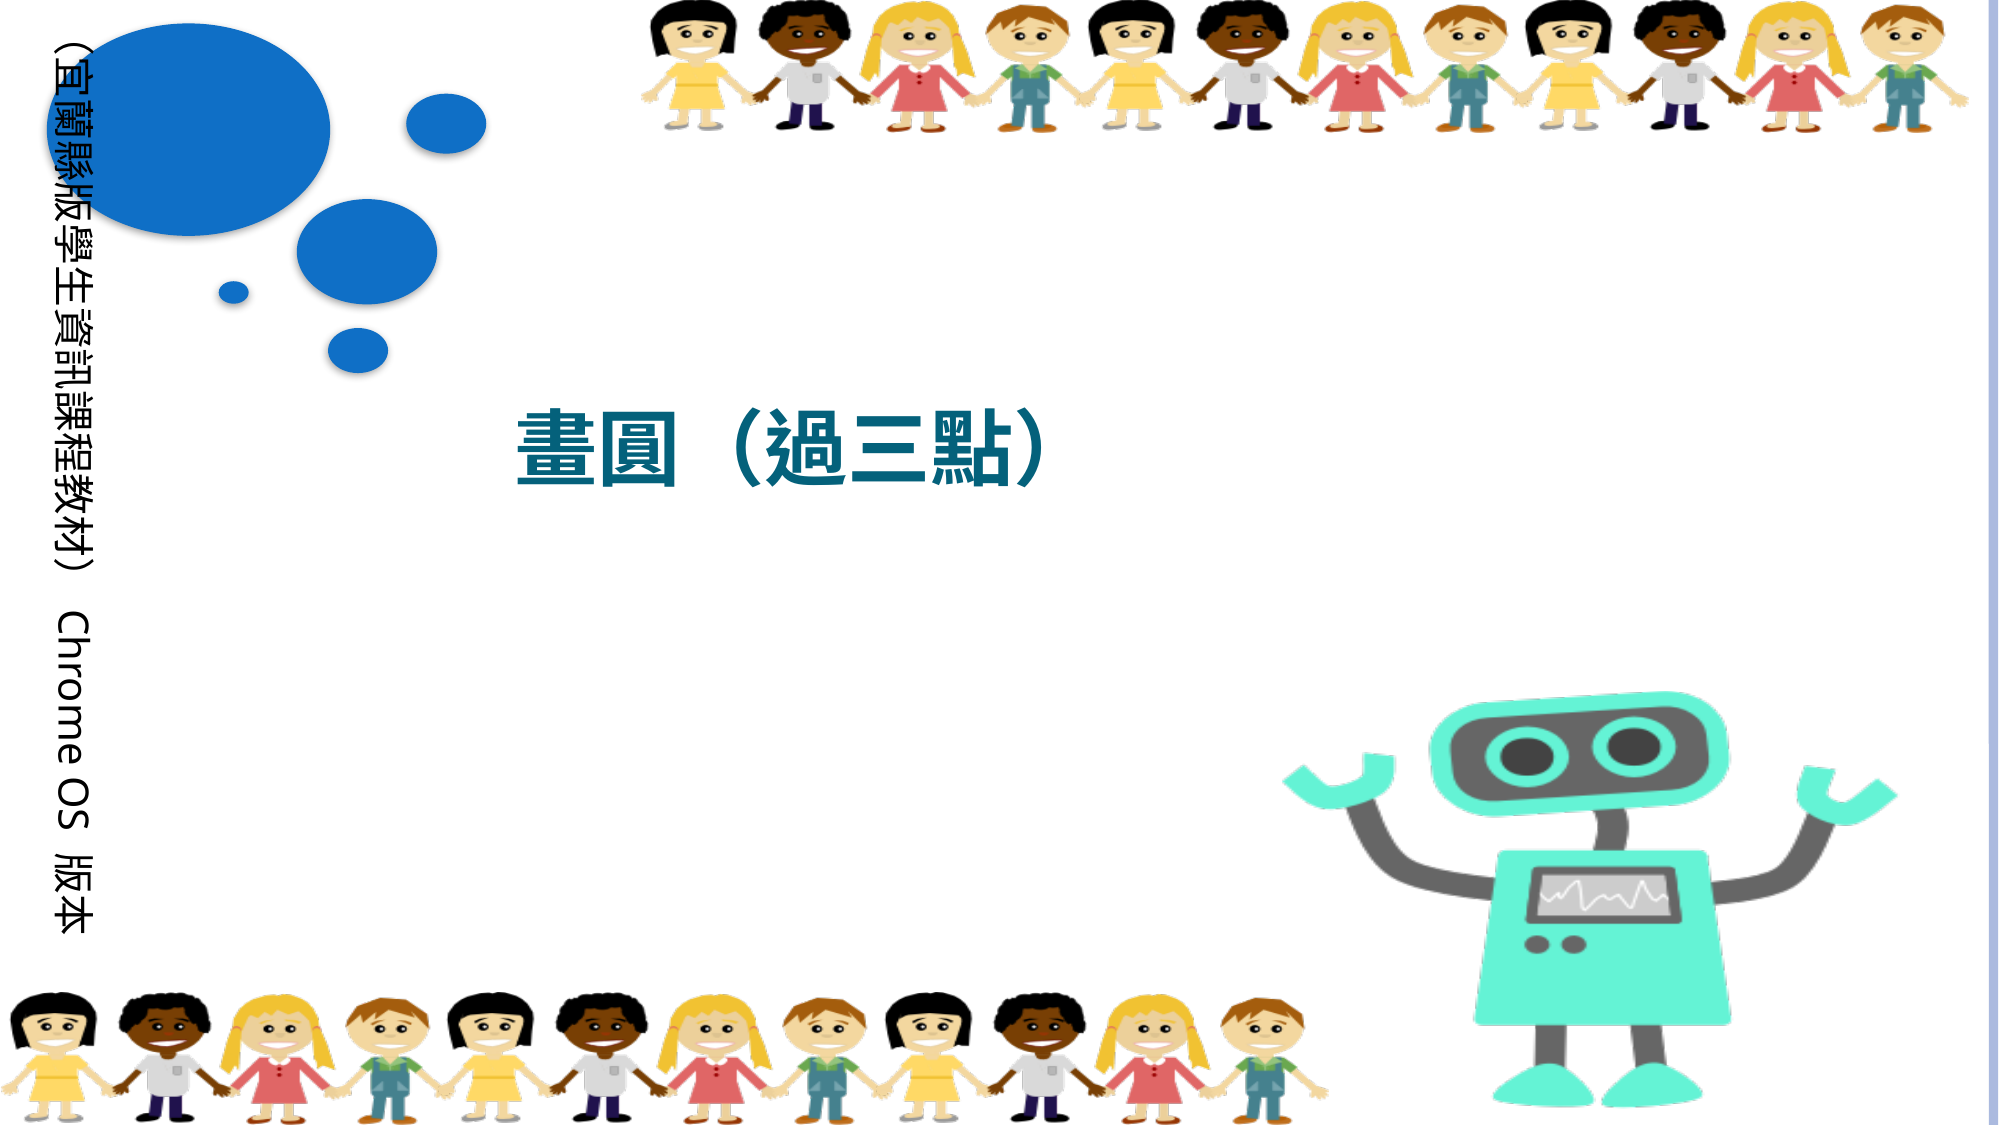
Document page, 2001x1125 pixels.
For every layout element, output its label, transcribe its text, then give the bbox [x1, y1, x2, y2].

title 畫圓（過三點） [500, 192, 1850, 504]
picture [0, 691, 1900, 1125]
picture [640, 0, 1969, 133]
